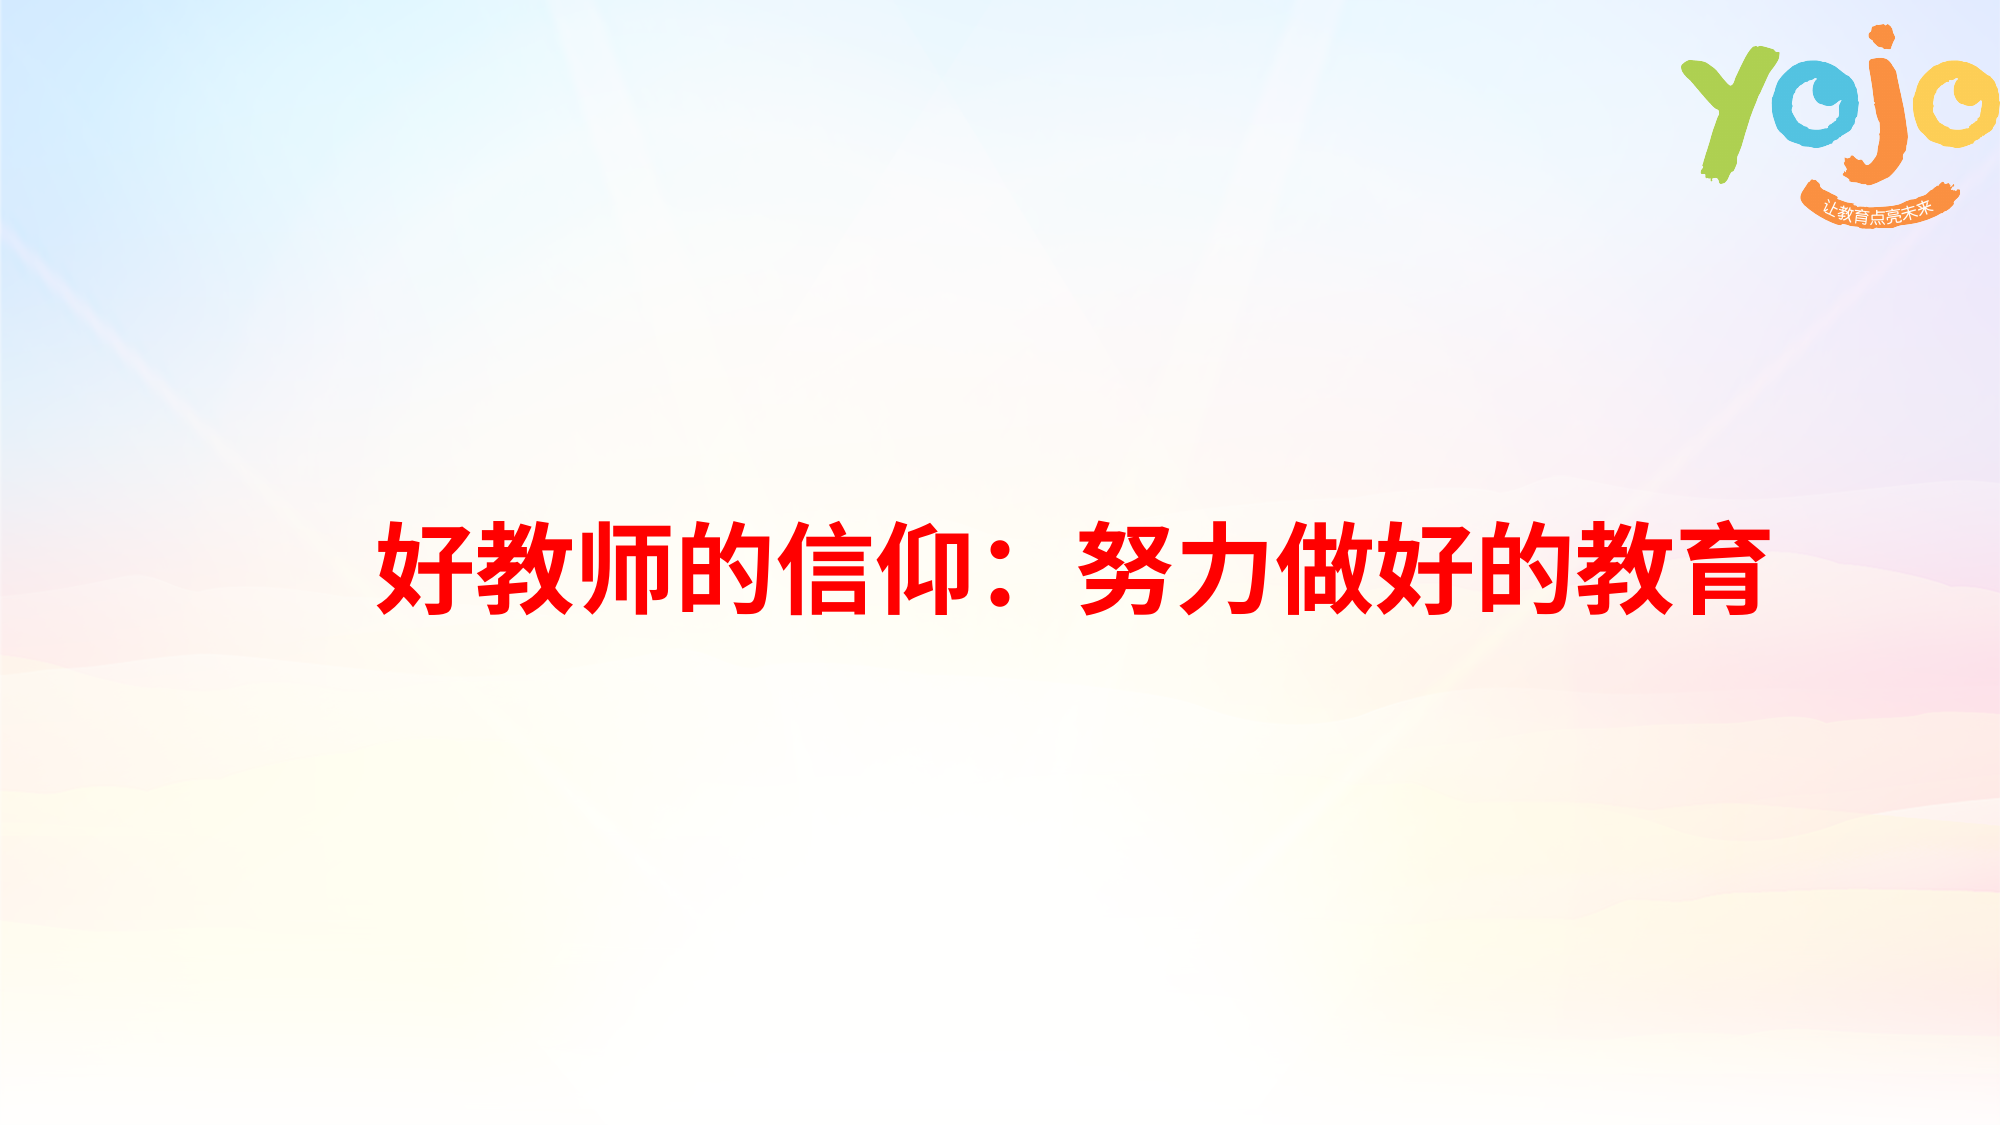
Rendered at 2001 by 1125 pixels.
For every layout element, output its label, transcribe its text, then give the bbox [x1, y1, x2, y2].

picture [1681, 24, 2000, 229]
text_box 好教师的信仰：努力做好的教育 [360, 403, 1791, 634]
